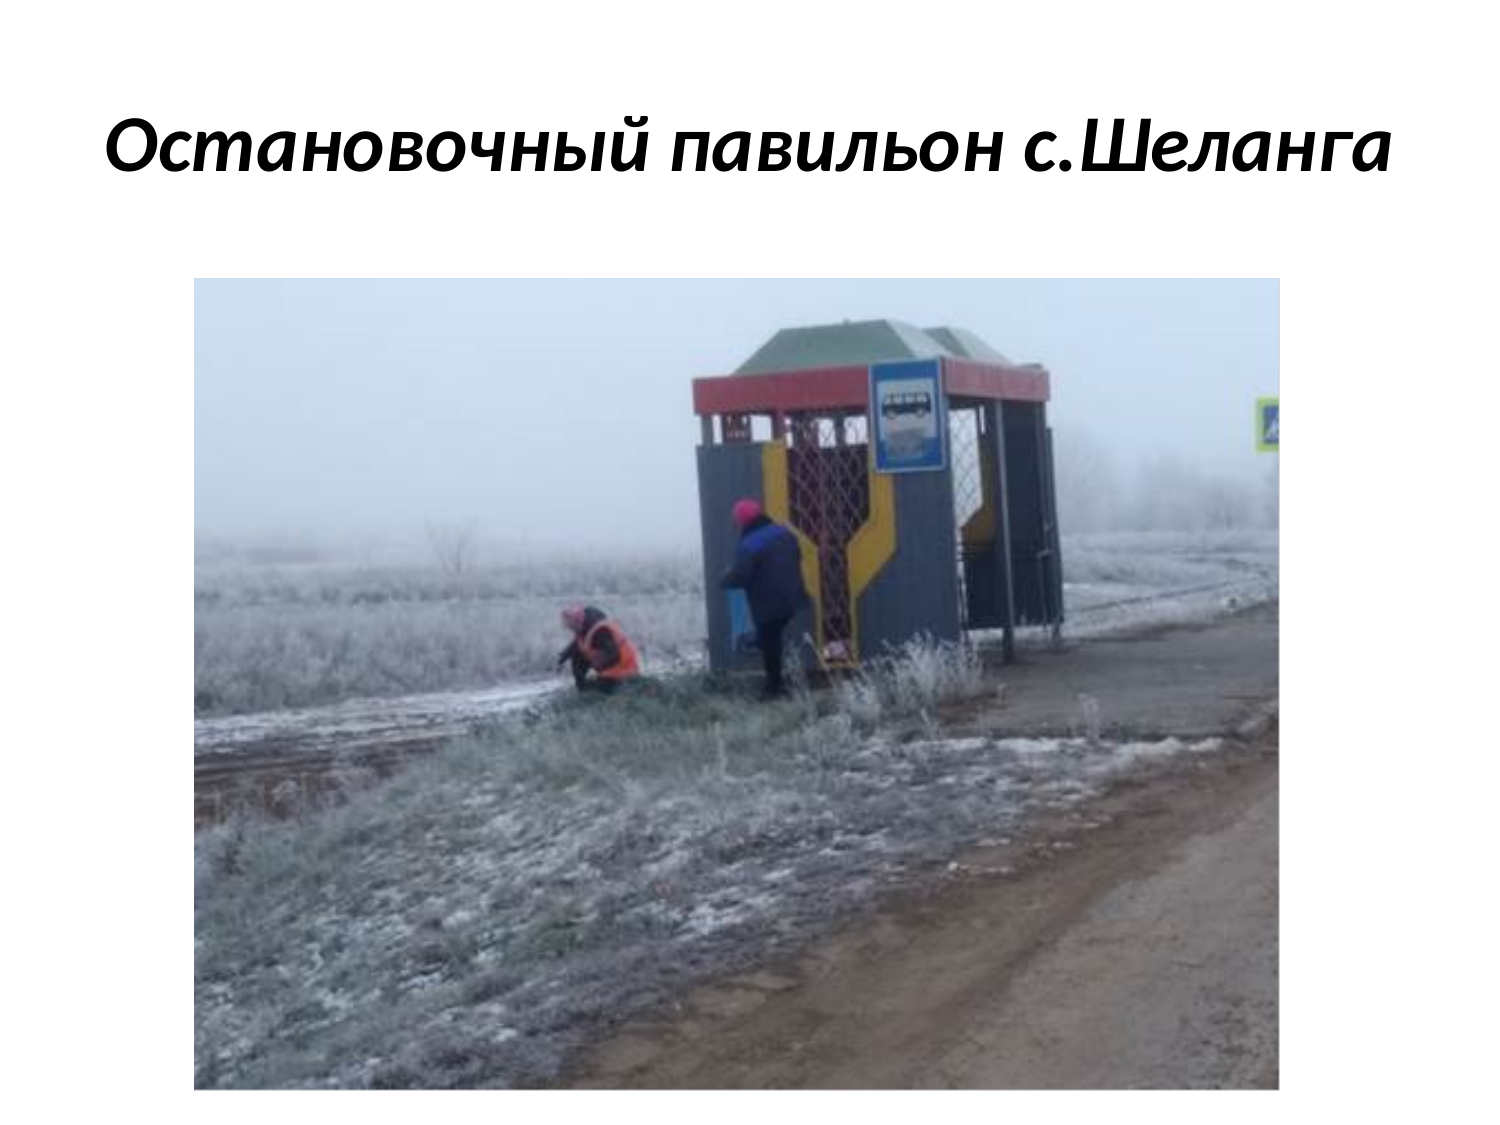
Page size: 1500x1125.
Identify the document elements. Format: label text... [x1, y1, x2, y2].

title Остановочный павильон с.Шеланга [75, 45, 1425, 233]
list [194, 278, 1282, 1094]
